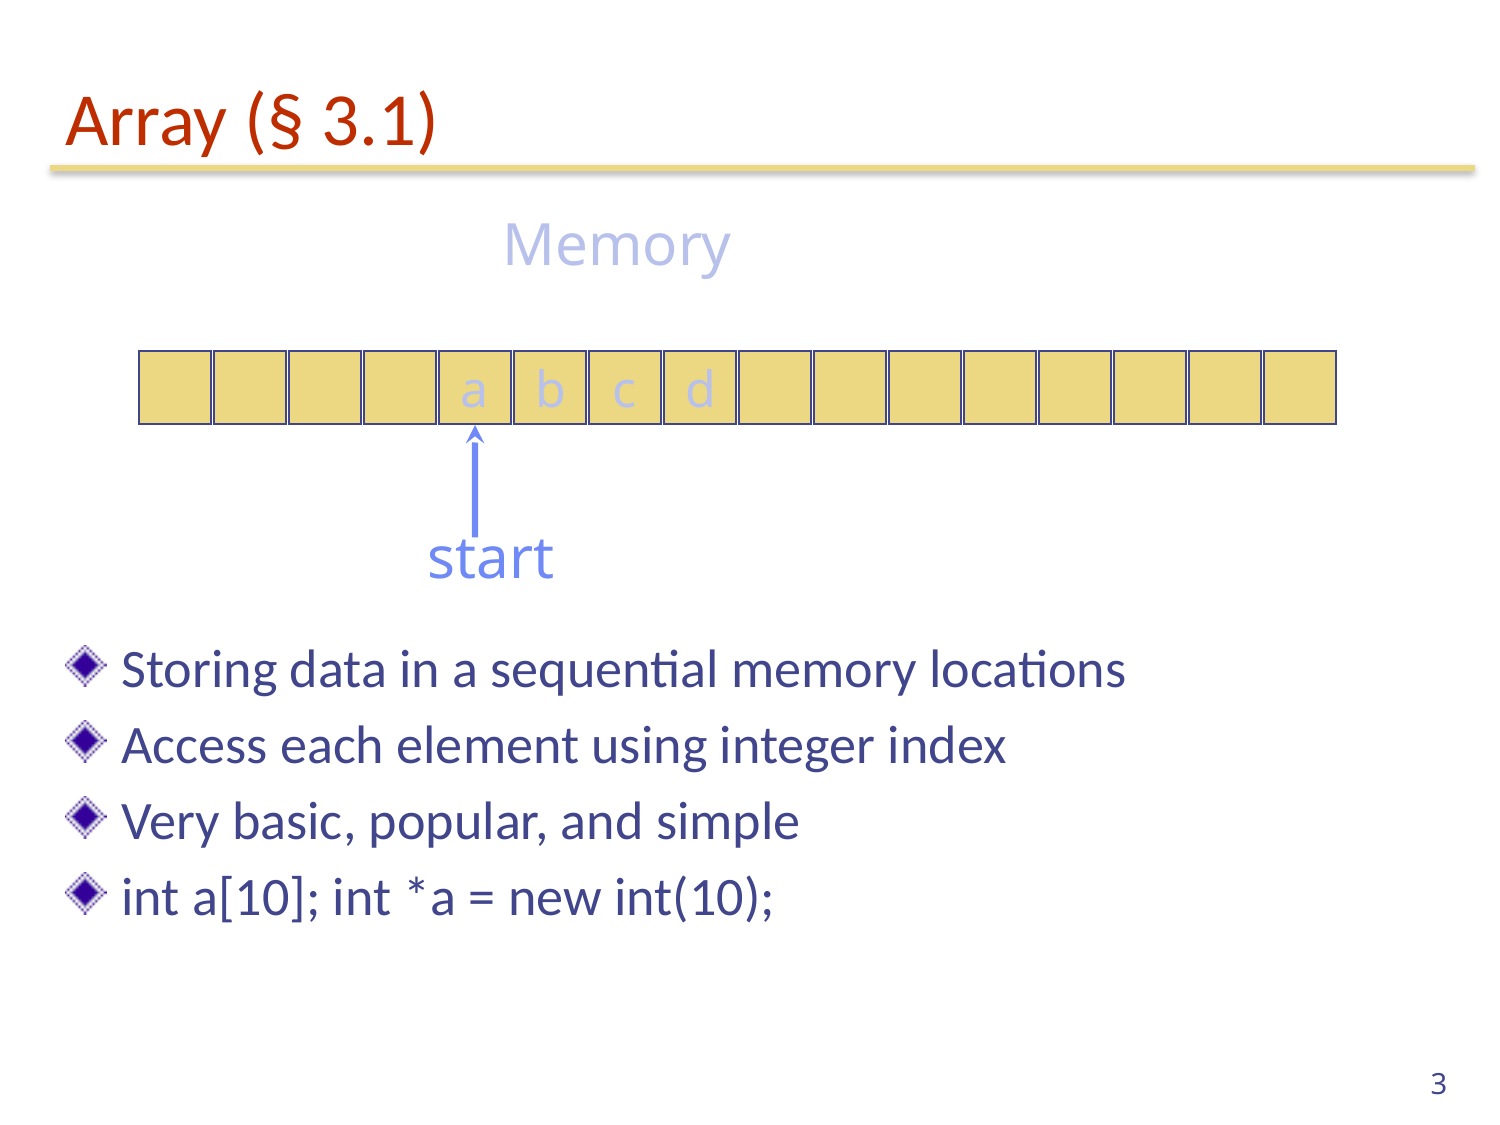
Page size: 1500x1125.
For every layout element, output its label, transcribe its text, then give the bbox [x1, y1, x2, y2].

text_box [412, 424, 588, 598]
list Storing data in a sequential memory locations Access each element using integer index Very basic, popular, and simple int a[10]; int *a = new int(10); [49, 625, 1476, 1038]
slide_number 3 [1149, 1037, 1463, 1113]
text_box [138, 199, 1337, 425]
picture [65, 720, 107, 763]
title Array (§ 3.1) [49, 49, 1476, 168]
picture [65, 796, 107, 839]
picture [65, 645, 107, 687]
picture [65, 872, 107, 915]
